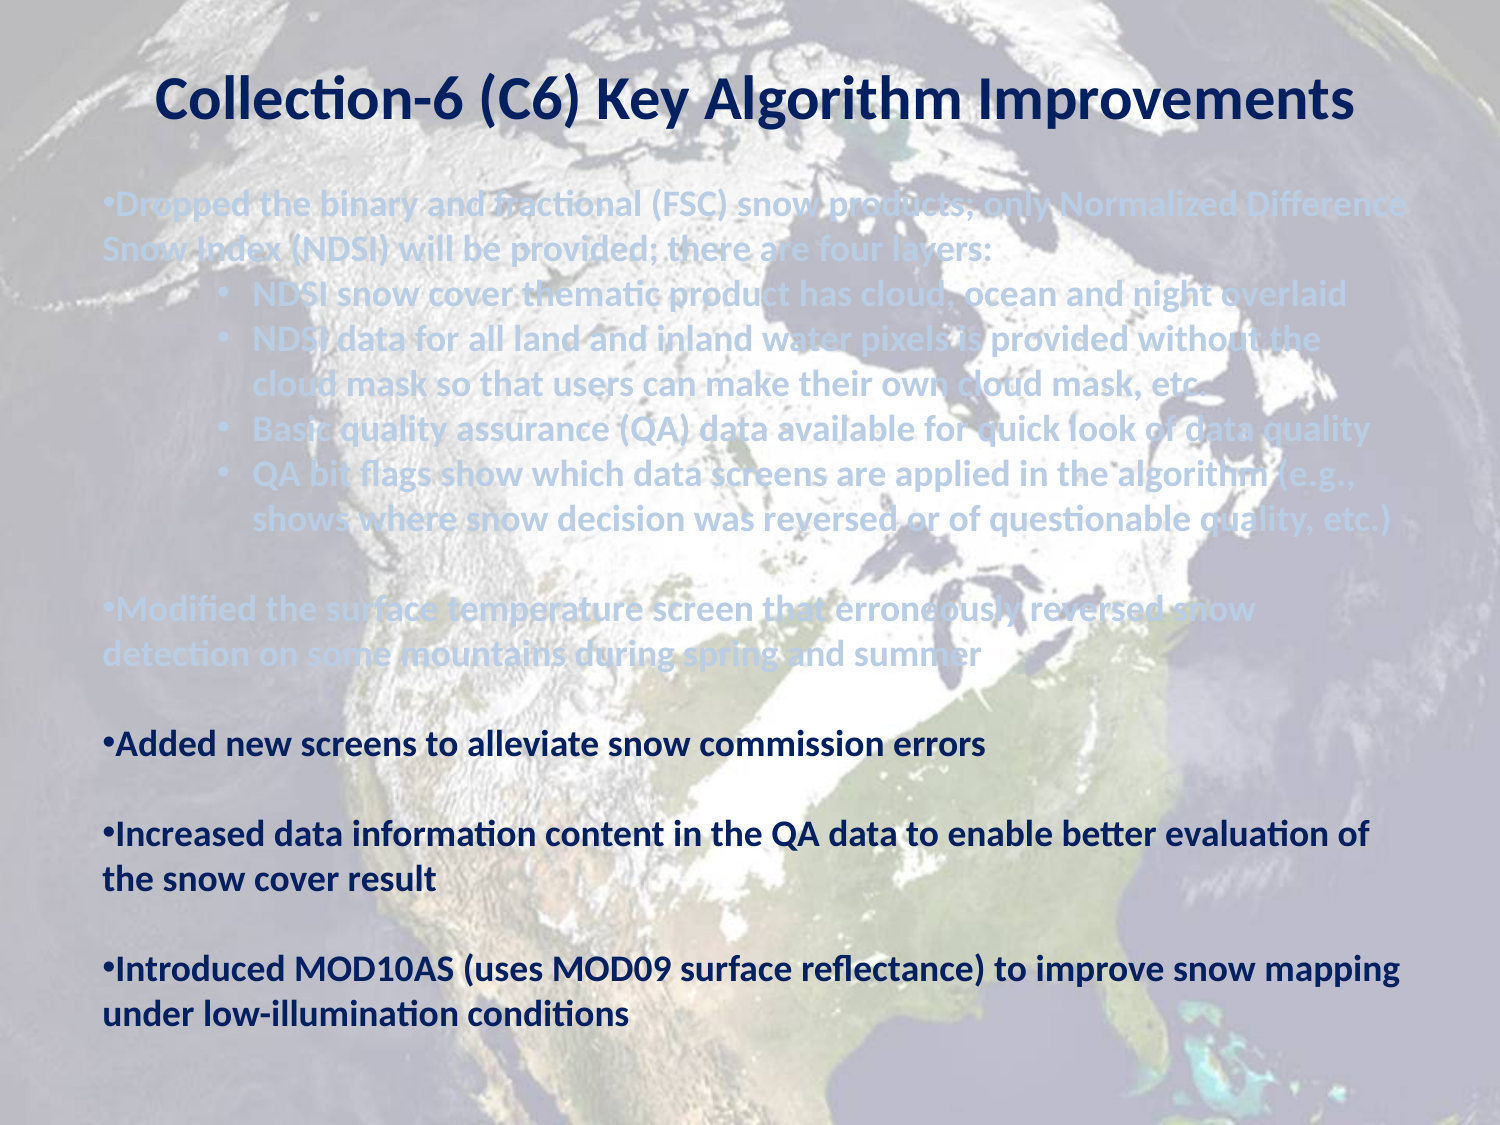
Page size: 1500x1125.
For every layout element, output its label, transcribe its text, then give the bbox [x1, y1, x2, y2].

text_box Dropped the binary and fractional (FSC) snow products; only Normalized Difference Snow Index (NDSI) will be provided; there are four layers: NDSI snow cover thematic product has cloud, ocean and night overlaid NDSI data for all land and inland water pixels is provided without the cloud mask so that users can make their own cloud mask, etc. Basic quality assurance (QA) data available for quick look of data quality QA bit flags show which data screens are applied in the algorithm (e.g., shows where snow decision was reversed or of questionable quality, etc.) Modified the surface temperature screen that erroneously reversed snow detection on some mountains during spring and summer Added new screens to alleviate snow commission errors Increased data information content in the QA data to enable better evaluation of the snow cover result Introduced MOD10AS (uses MOD09 surface reflectance) to improve snow mapping under low-illumination conditions [87, 171, 1425, 1042]
text_box Collection-6 (C6) Key Algorithm Improvements [99, 50, 1413, 140]
picture [0, 0, 1500, 1125]
